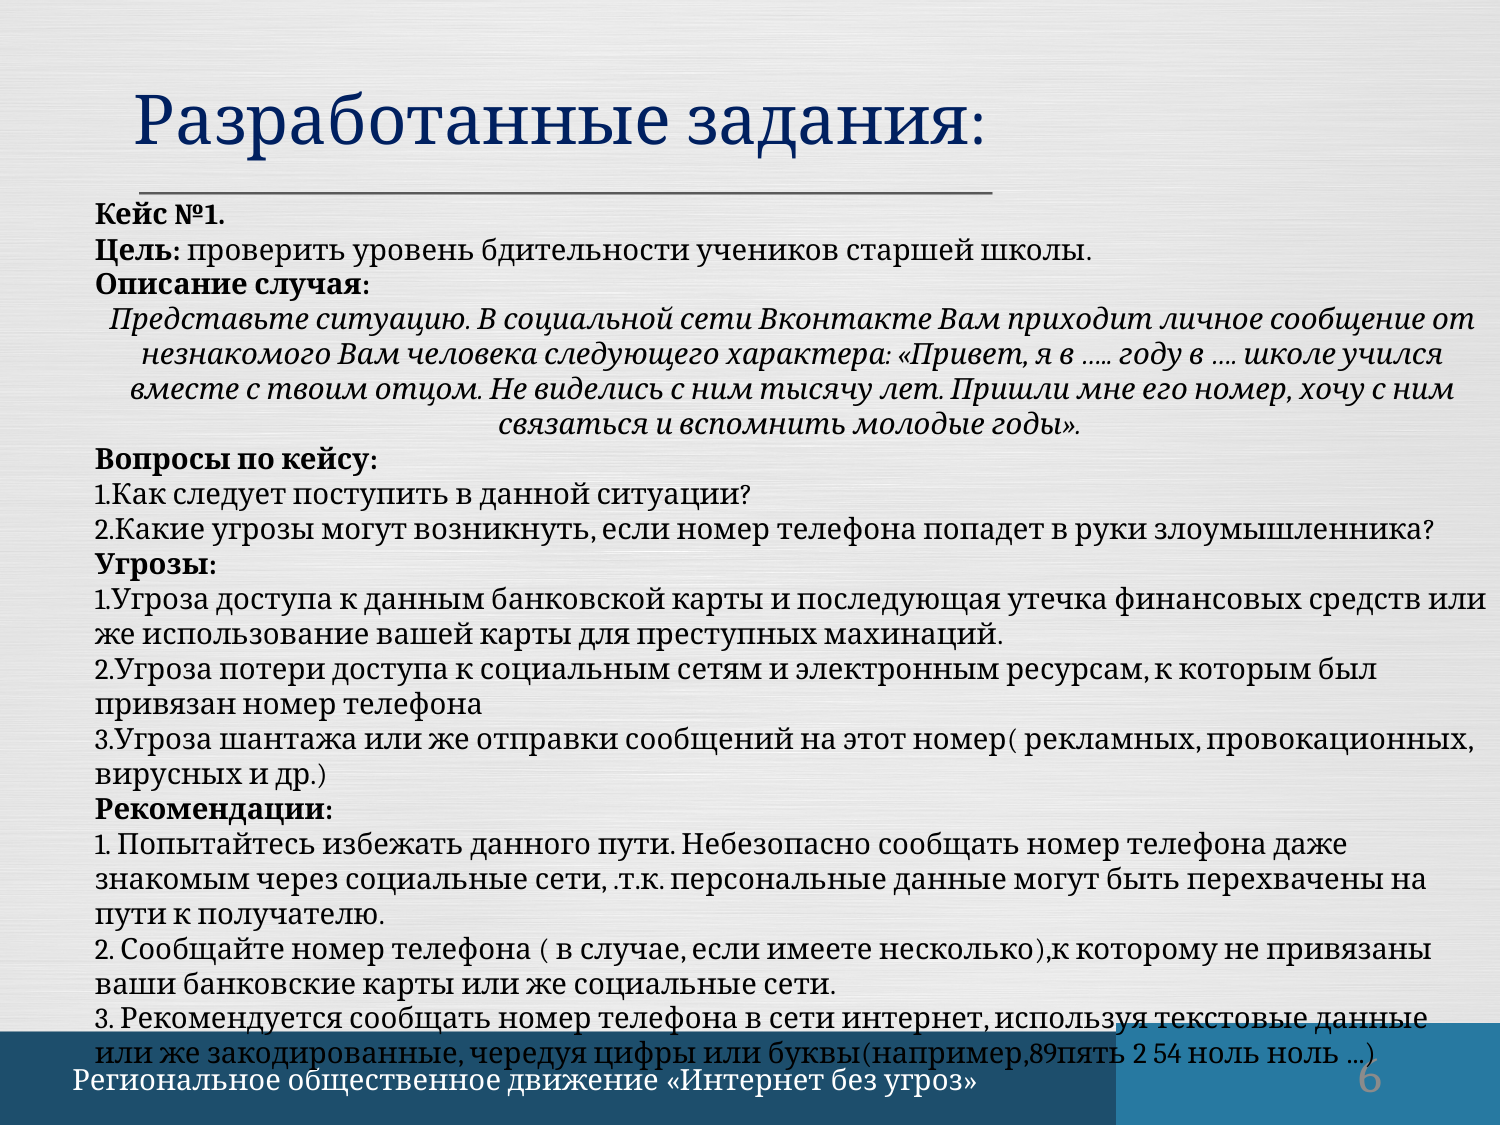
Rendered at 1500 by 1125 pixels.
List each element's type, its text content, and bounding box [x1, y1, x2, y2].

text_box Кейс №1. Цель: проверить уровень бдительности учеников старшей школы. Описание случая: Представьте ситуацию. В социальной сети Вконтакте Вам приходит личное сообщение от незнакомого Вам человека следующего характера: «Привет, я в ….. году в …. школе учился вместе с твоим отцом. Не виделись с ним тысячу лет. Пришли мне его номер, хочу с ним связаться и вспомнить молодые годы». Вопросы по кейсу: 1.Как следует поступить в данной ситуации? 2.Какие угрозы могут возникнуть, если номер телефона попадет в руки злоумышленника? Угрозы: 1.Угроза доступа к данным банковской карты и последующая утечка финансовых средств или же использование вашей карты для преступных махинаций. 2.Угроза потери доступа к социальным сетям и электронным ресурсам, к которым был привязан номер телефона 3.Угроза шантажа или же отправки сообщений на этот номер( рекламных, провокационных, вирусных и др.) Рекомендации: 1. Попытайтесь избежать данного пути. Небезопасно сообщать номер телефона даже знакомым через социальные сети, .т.к. персональные данные могут быть перехвачены на пути к получателю. 2. Сообщайте номер телефона ( в случае, если имеете несколько),к которому не привязаны ваши банковские карты или же социальные сети. 3. Рекомендуется сообщать номер телефона в сети интернет, используя текстовые данные или же закодированные, чередуя цифры или буквы(например,89пять 2 54 ноль ноль ...) [80, 188, 1500, 1078]
text_box Региональное общественное движение «Интернет без угроз» [57, 1053, 993, 1104]
picture [0, 0, 1500, 1125]
title Разработанные задания: [119, 14, 1413, 188]
slide_number 6 [1059, 1078, 1397, 1103]
